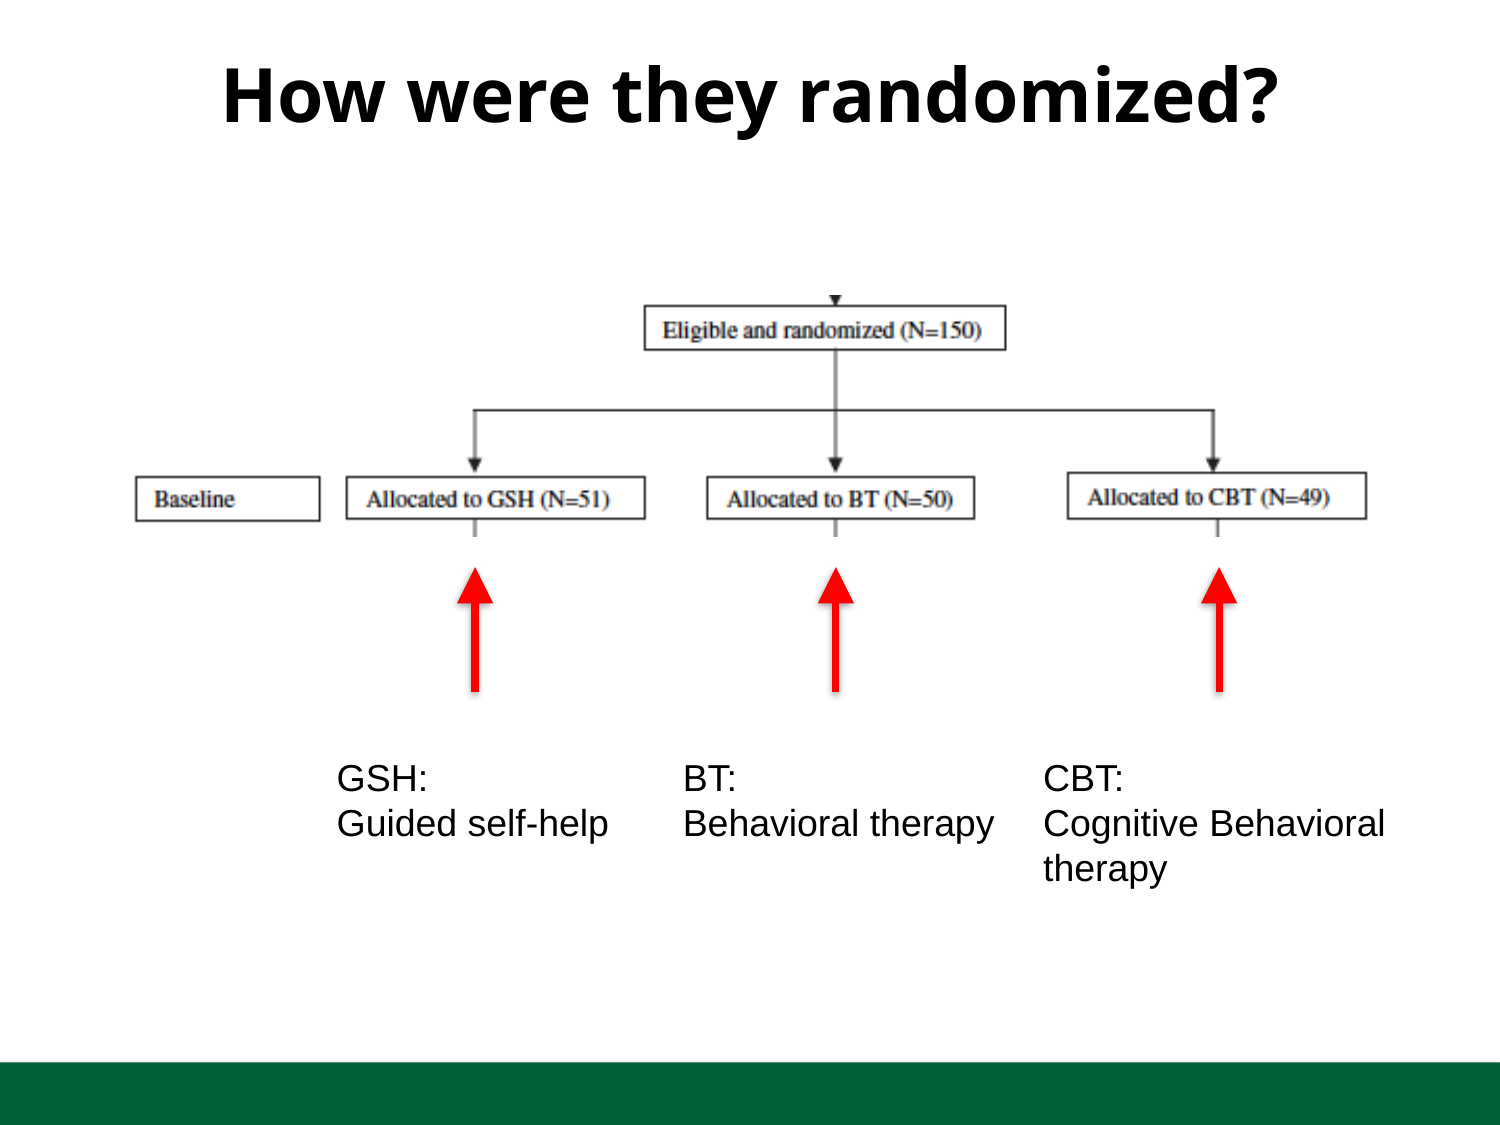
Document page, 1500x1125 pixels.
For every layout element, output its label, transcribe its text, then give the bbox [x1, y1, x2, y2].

text_box CBT: Cognitive Behavioral therapy [1028, 746, 1412, 896]
title How were they randomized? [75, 14, 1425, 172]
text_box BT: Behavioral therapy [668, 746, 1010, 851]
picture [94, 294, 1401, 538]
text_box GSH: Guided self-help [321, 746, 624, 851]
